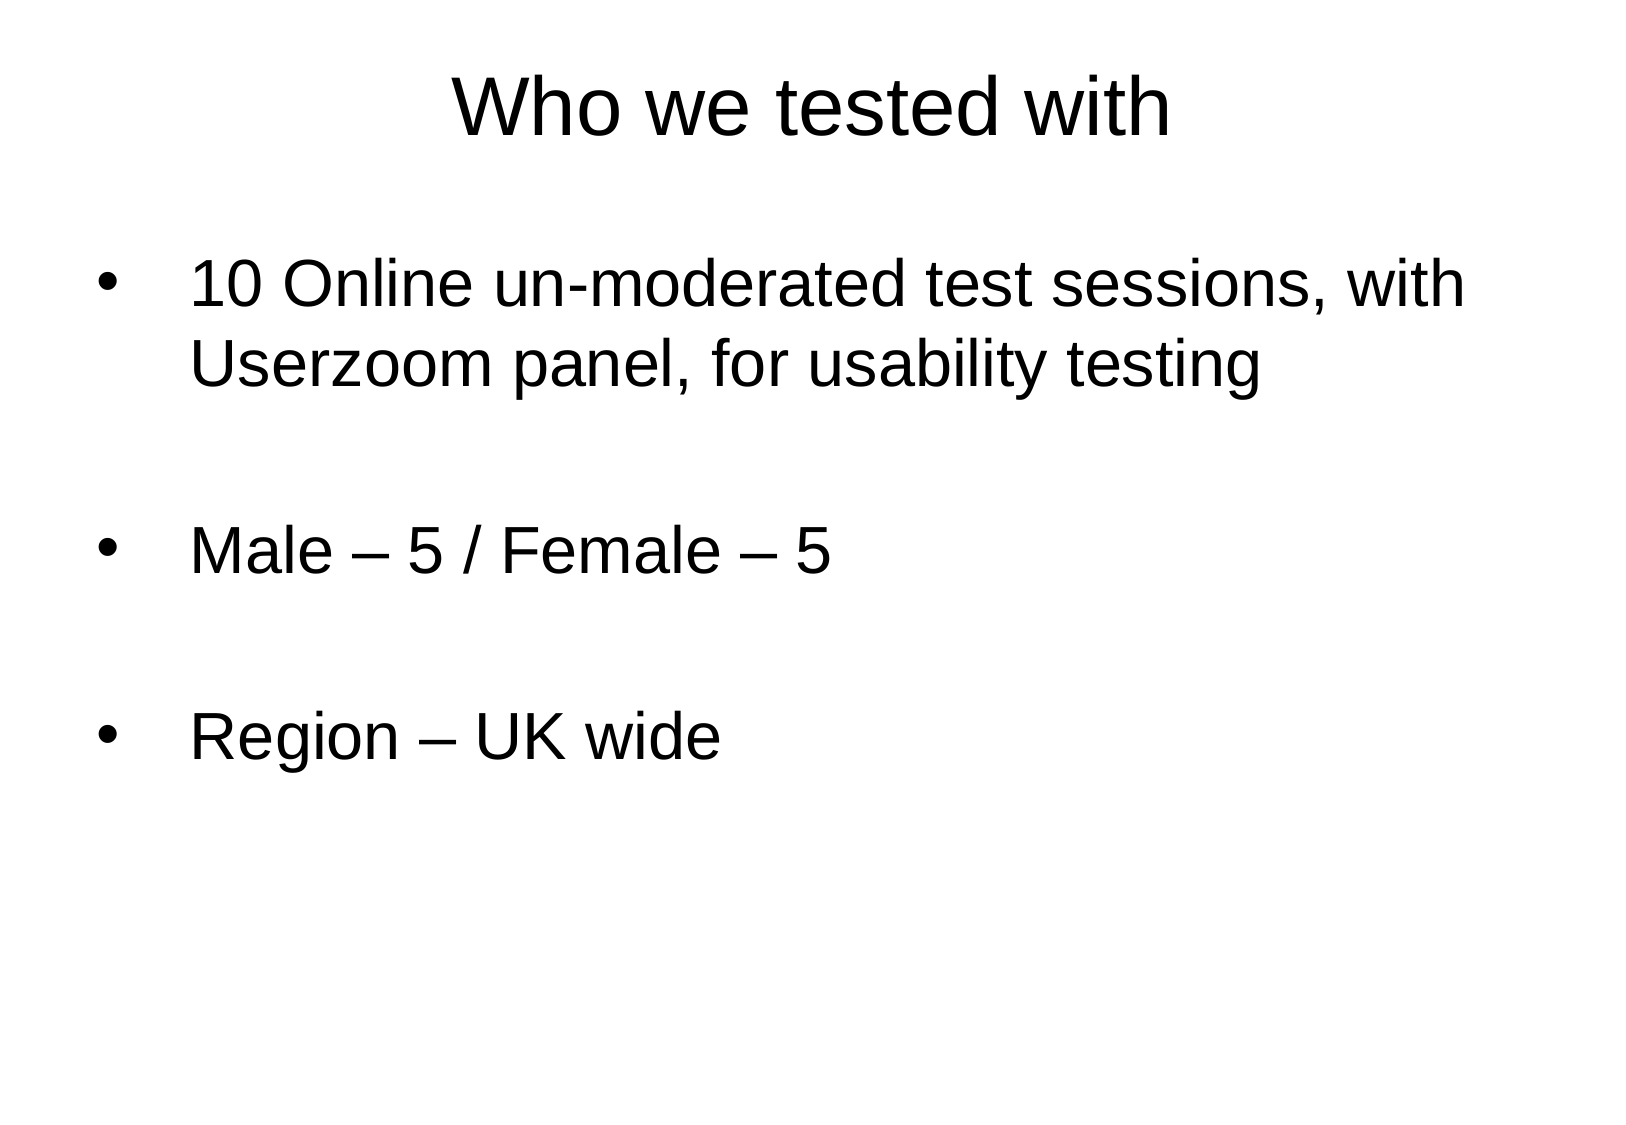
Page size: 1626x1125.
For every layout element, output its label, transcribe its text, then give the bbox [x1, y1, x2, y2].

list 10 Online un-moderated test sessions, with Userzoom panel, for usability testing Male – 5 / Female – 5 Region – UK wide [81, 232, 1544, 1005]
title Who we tested with [81, 45, 1544, 232]
